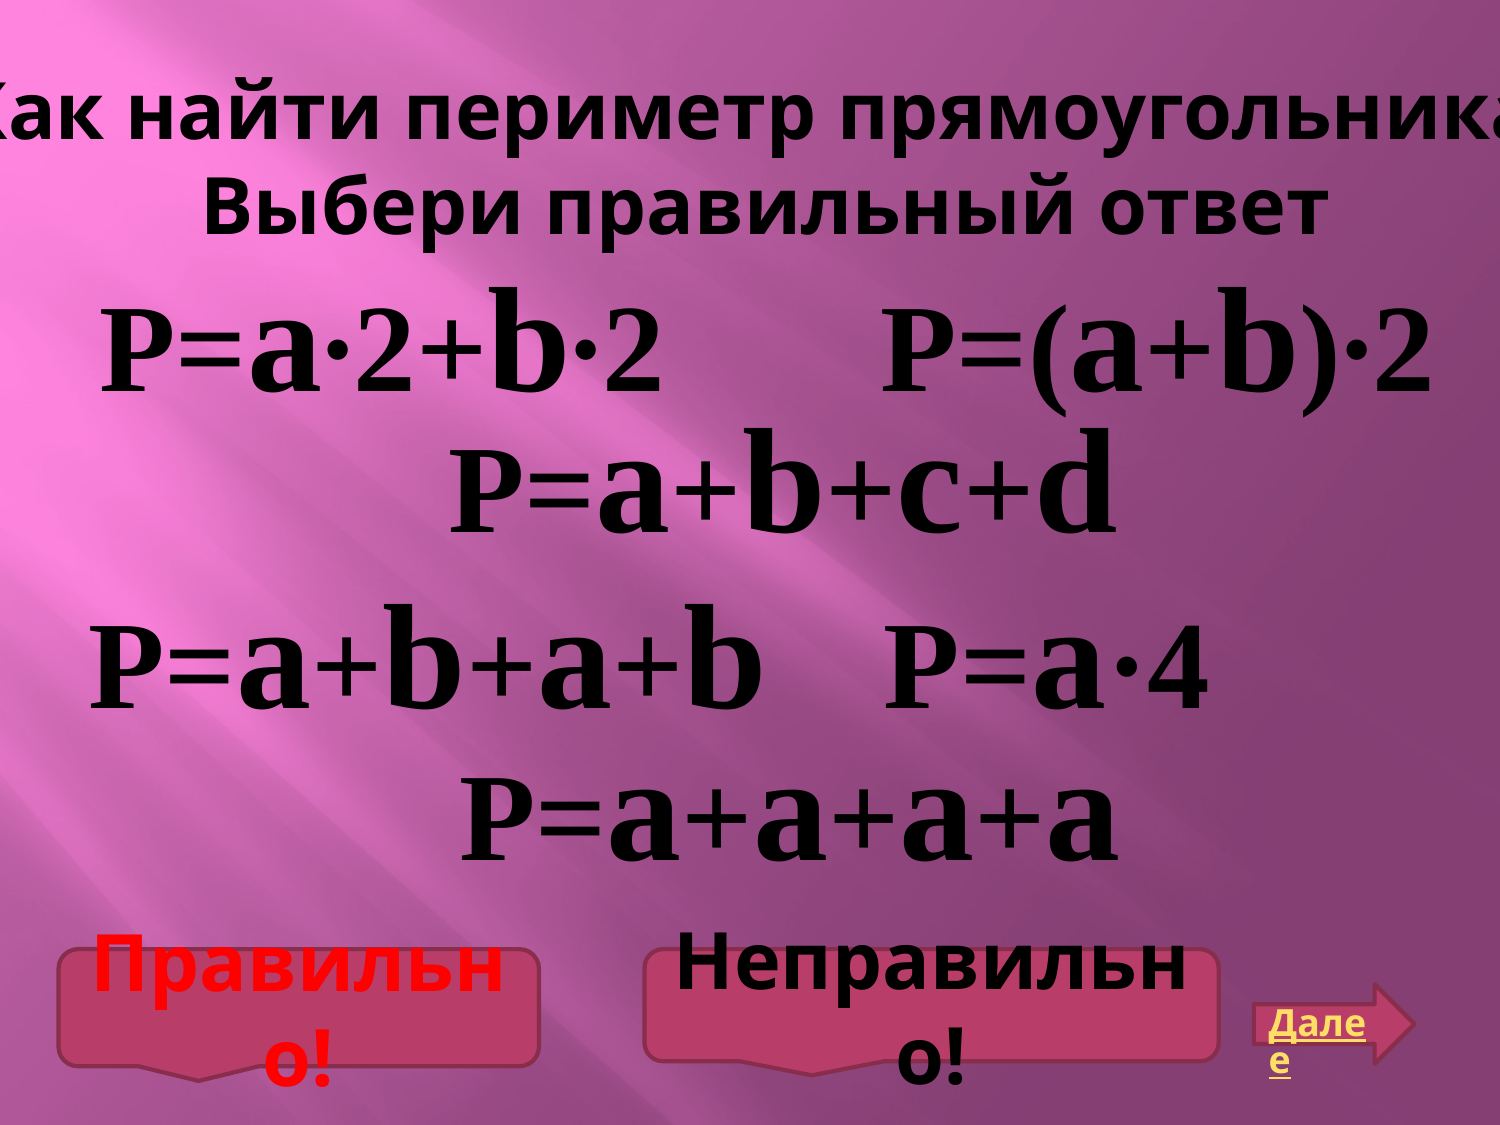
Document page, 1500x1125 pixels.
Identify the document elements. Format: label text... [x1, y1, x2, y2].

text_box Как найти периметр прямоугольника? Выбери правильный ответ [0, 52, 1500, 258]
text_box P=a+b+c+d [433, 374, 1134, 570]
text_box P=a+b+a+b [73, 550, 782, 746]
text_box P=a∙2+b∙2 [84, 258, 680, 430]
text_box P=a·4 [869, 550, 1226, 746]
text_box P=a+a+a+a [444, 703, 1136, 898]
text_box P=(a+b)∙2 [865, 234, 1451, 430]
text_box Далее [1251, 982, 1417, 1066]
text_box Неправильно! [642, 946, 1221, 1078]
text_box Правильно! [56, 946, 542, 1083]
